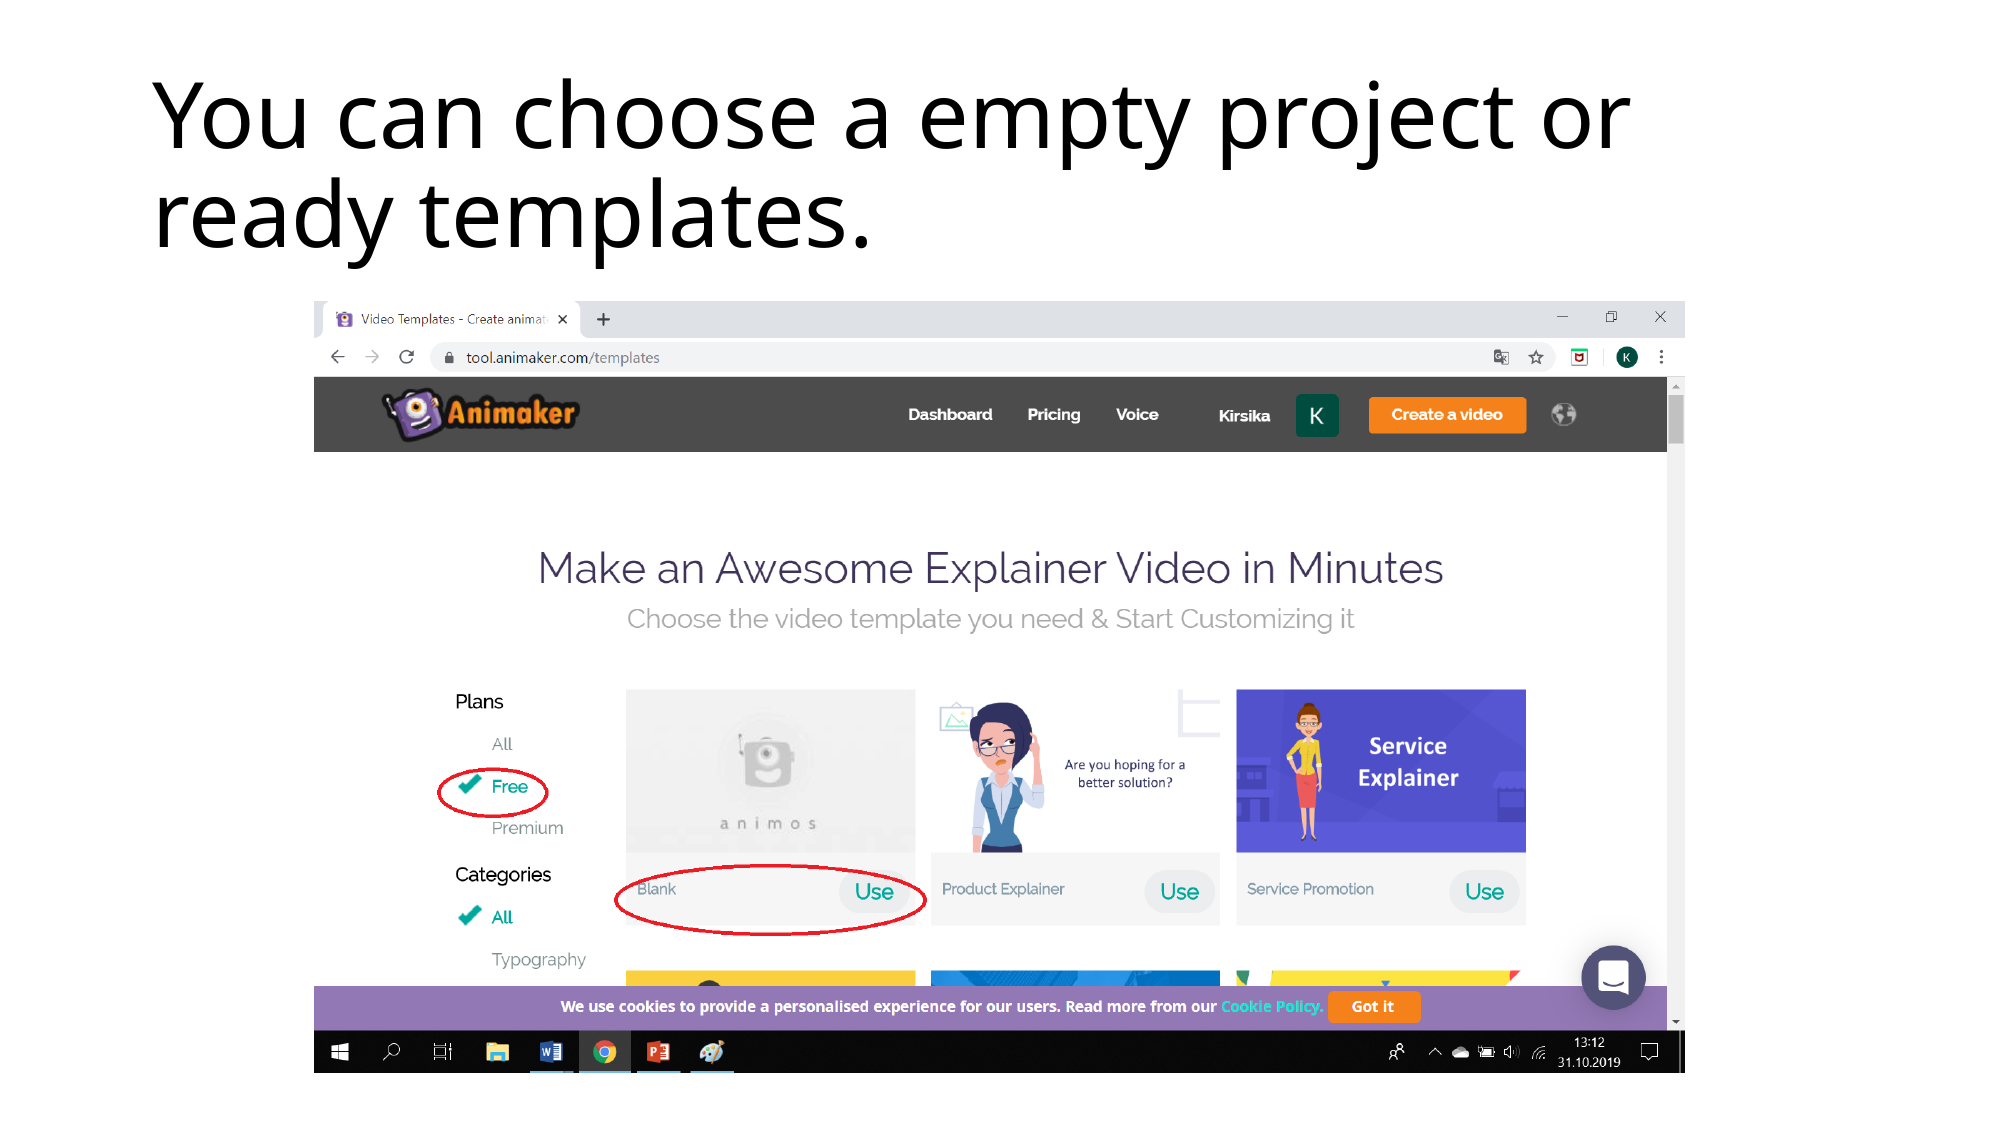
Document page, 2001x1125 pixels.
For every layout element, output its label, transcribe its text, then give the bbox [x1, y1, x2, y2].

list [314, 301, 1686, 1073]
title You can choose a empty project or ready templates. [137, 59, 1863, 278]
